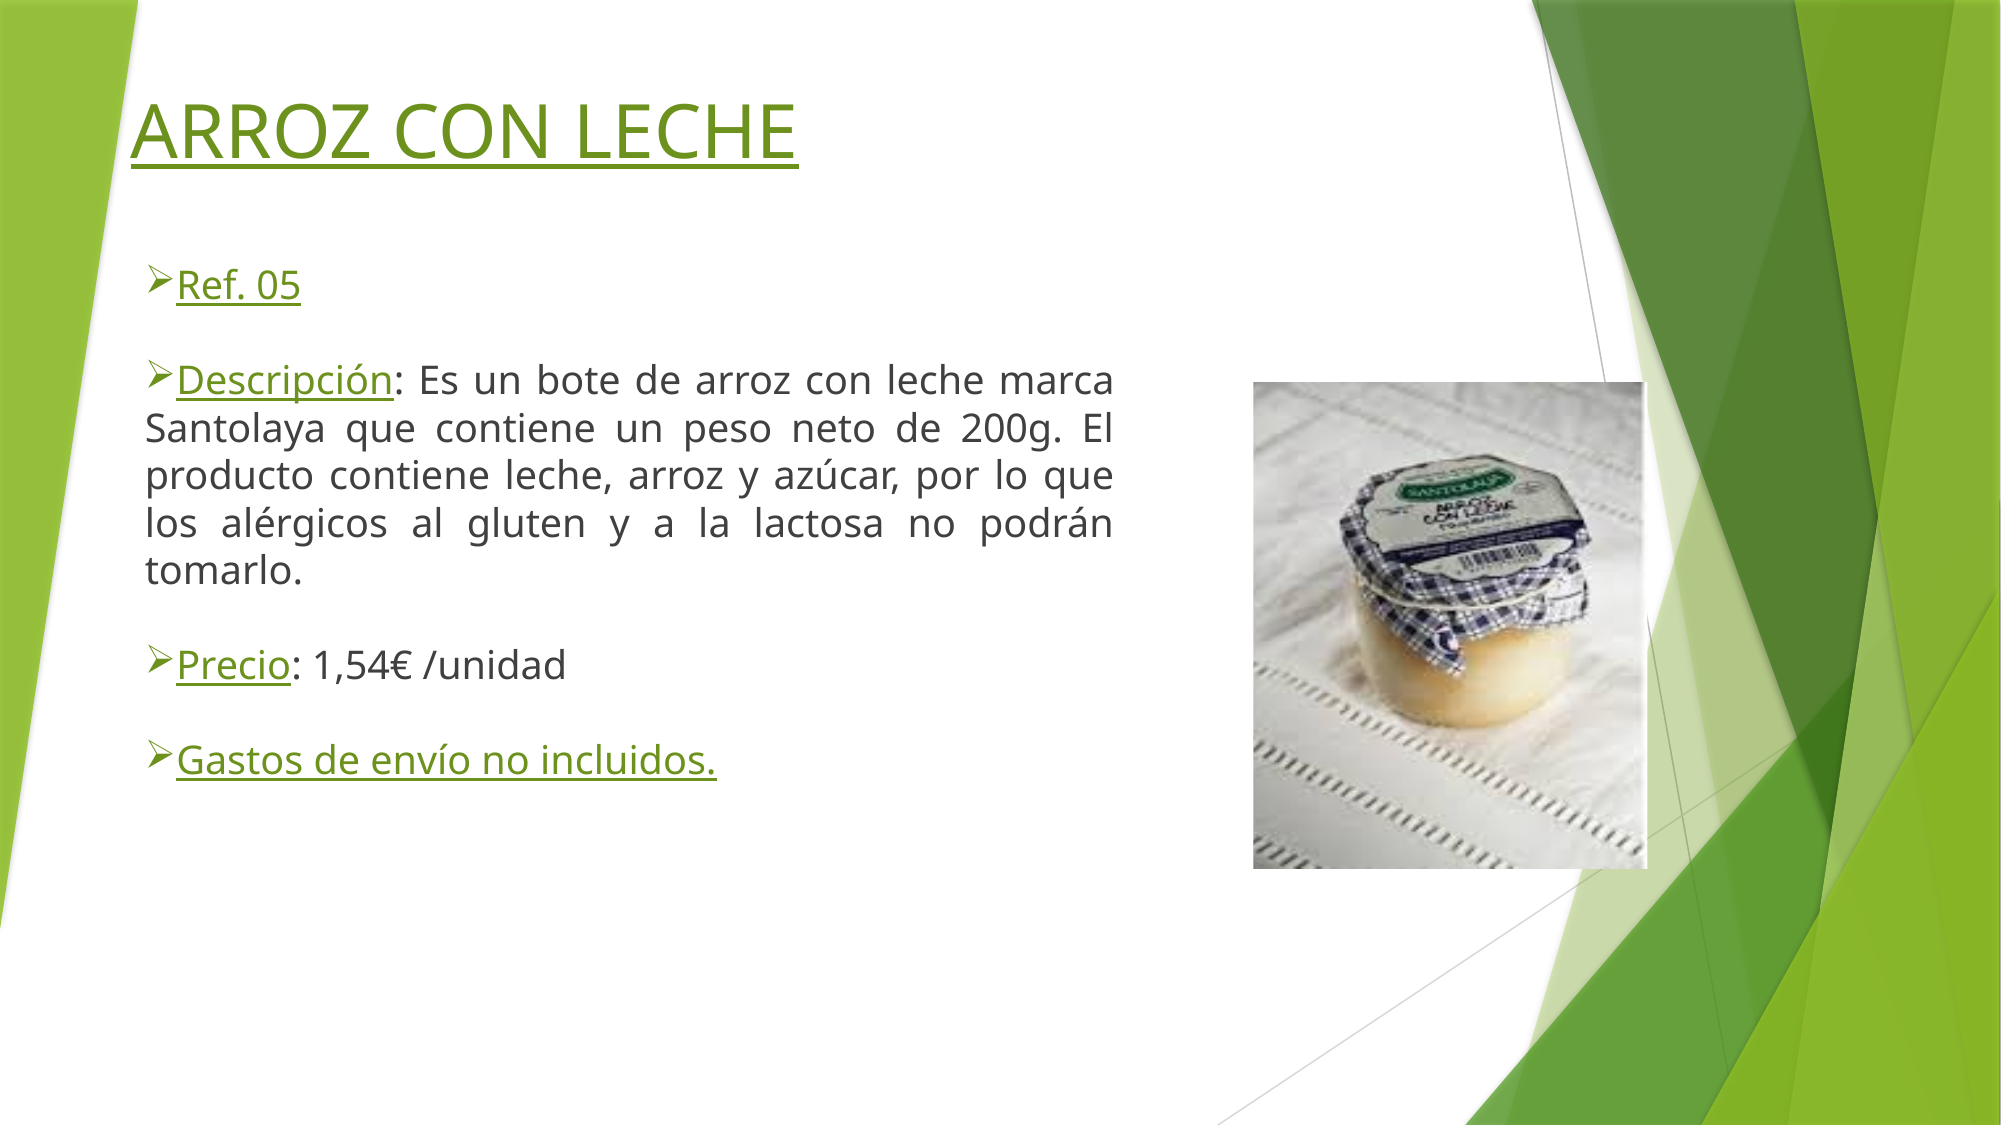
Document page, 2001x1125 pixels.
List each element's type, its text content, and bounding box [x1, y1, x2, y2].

title ARROZ CON LECHE [115, 38, 1429, 181]
picture [1252, 381, 1648, 870]
text_box Ref. 05 Descripción: Es un bote de arroz con leche marca Santolaya que contiene un peso neto de 200g. El producto contiene leche, arroz y azúcar, por lo que los alérgicos al gluten y a la lactosa no podrán tomarlo. Precio: 1,54€ /unidad Gastos de envío no incluidos. [130, 252, 1131, 835]
